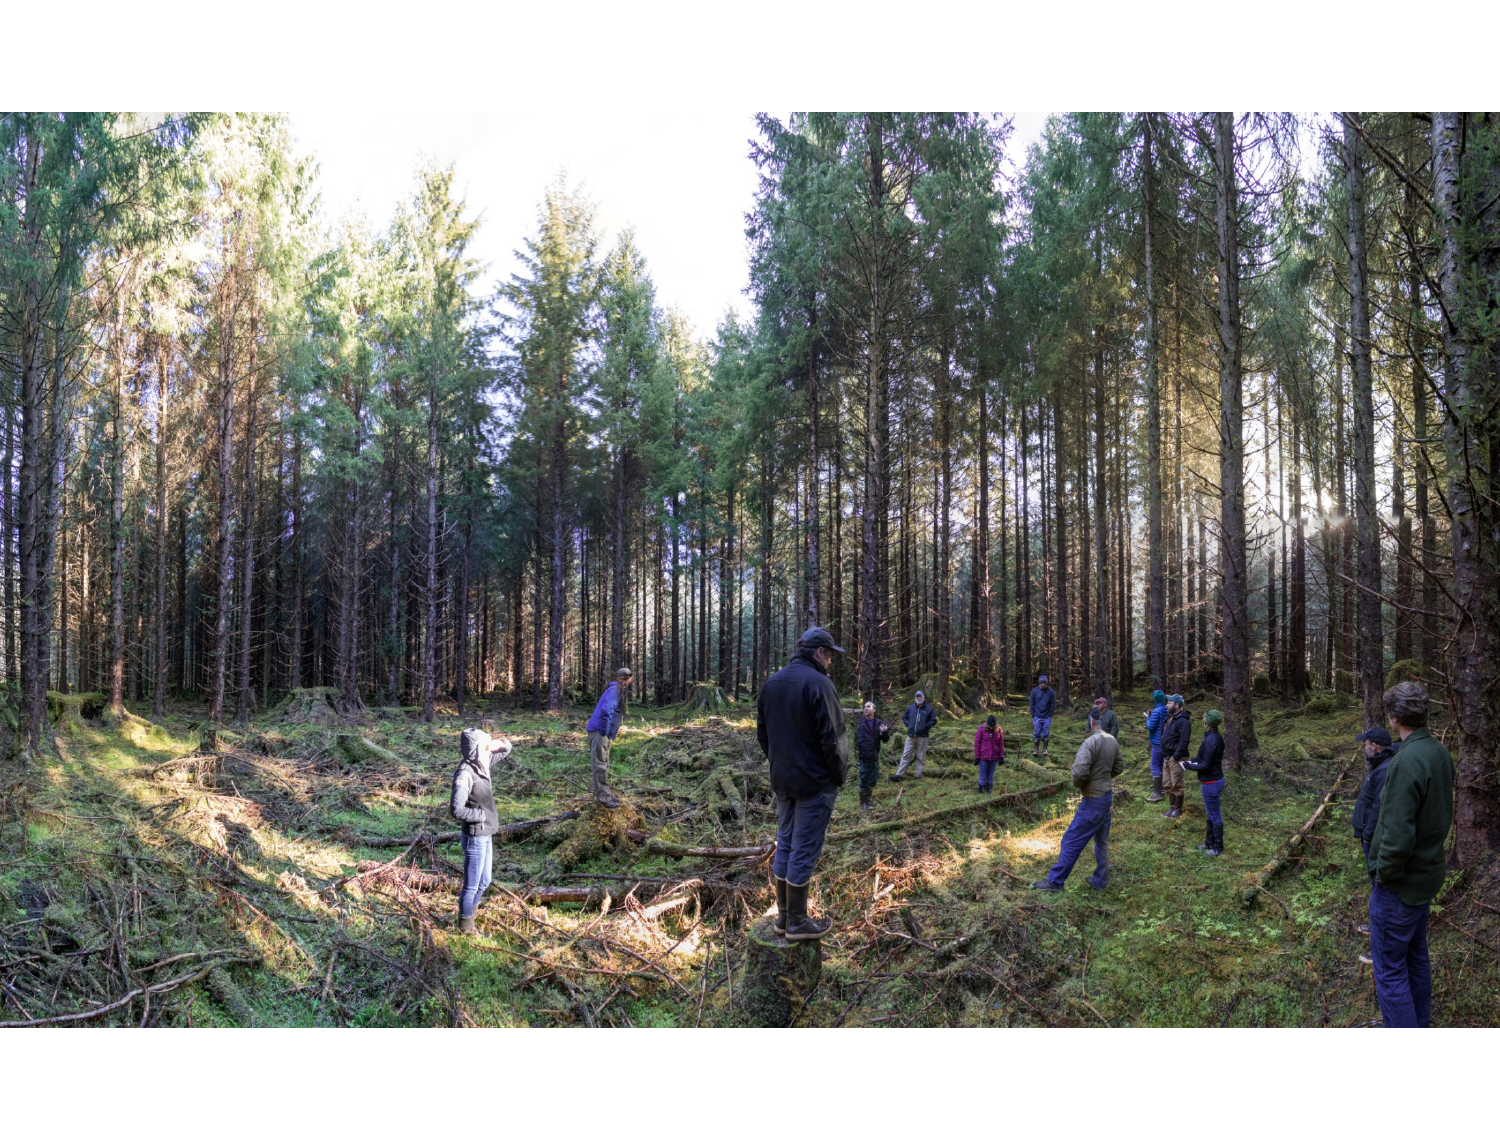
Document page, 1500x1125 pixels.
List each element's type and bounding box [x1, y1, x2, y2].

picture [0, 112, 1500, 1028]
